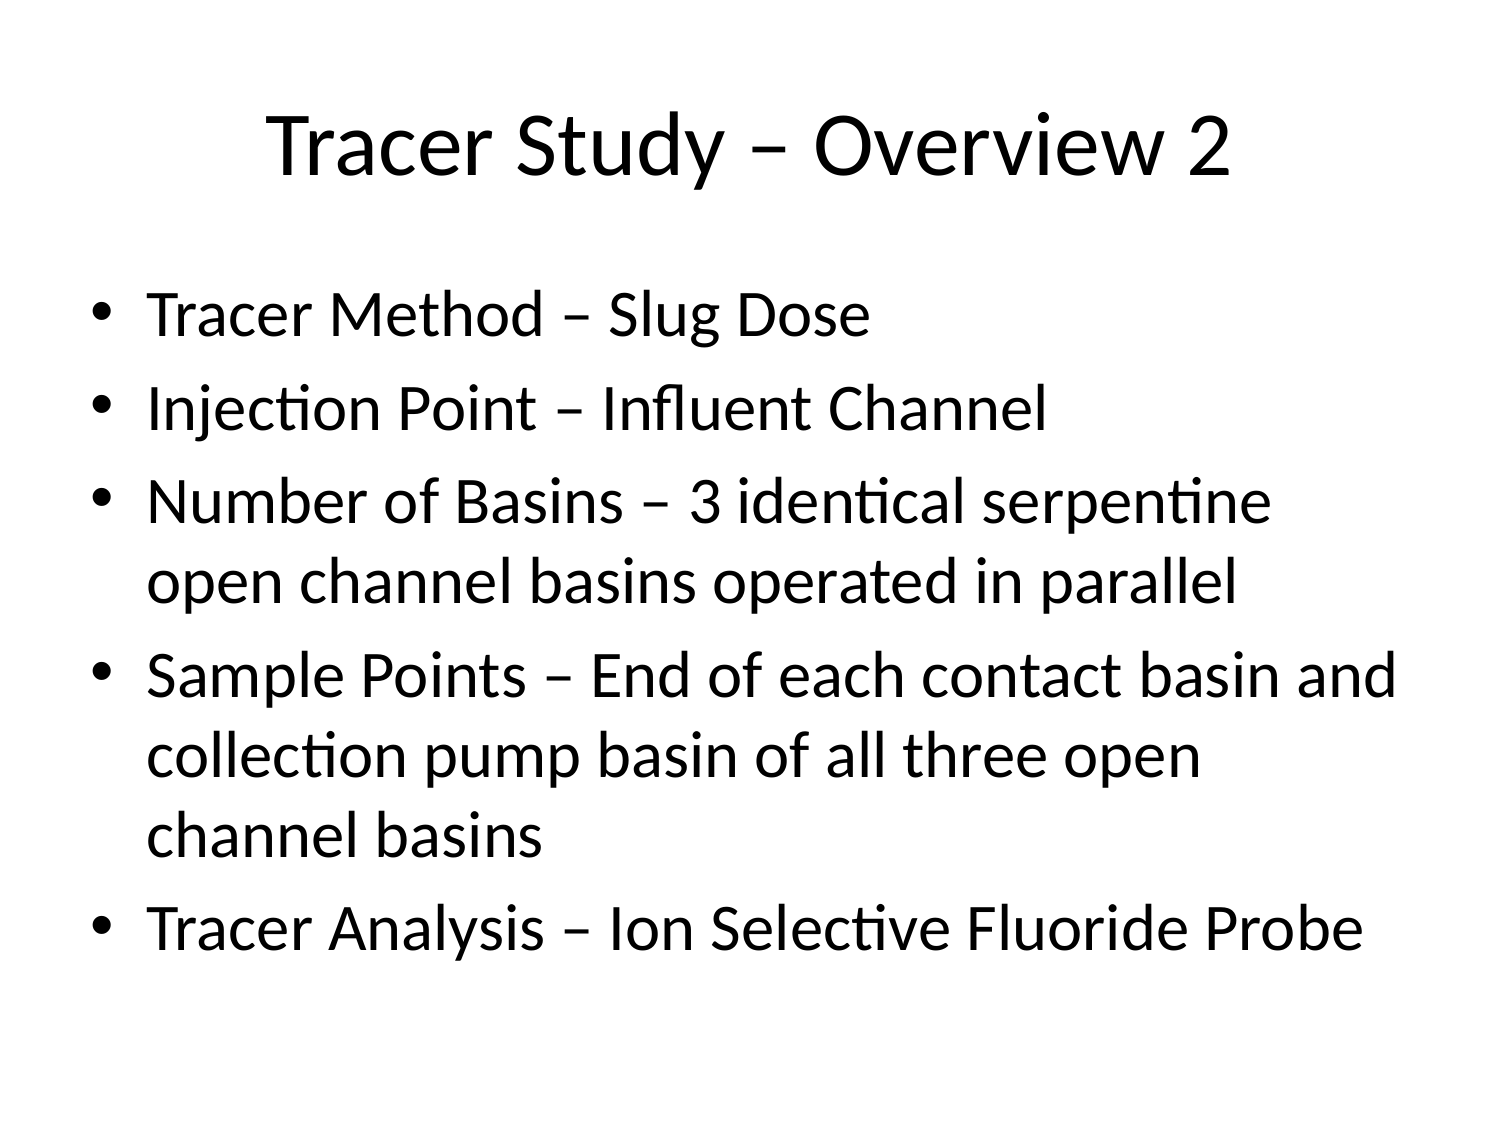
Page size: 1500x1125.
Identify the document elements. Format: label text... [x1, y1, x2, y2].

title Tracer Study – Overview 2 [75, 45, 1425, 233]
list Tracer Method – Slug Dose Injection Point – Influent Channel Number of Basins – 3 identical serpentine open channel basins operated in parallel Sample Points – End of each contact basin and collection pump basin of all three open channel basins Tracer Analysis – Ion Selective Fluoride Probe [75, 262, 1425, 1005]
